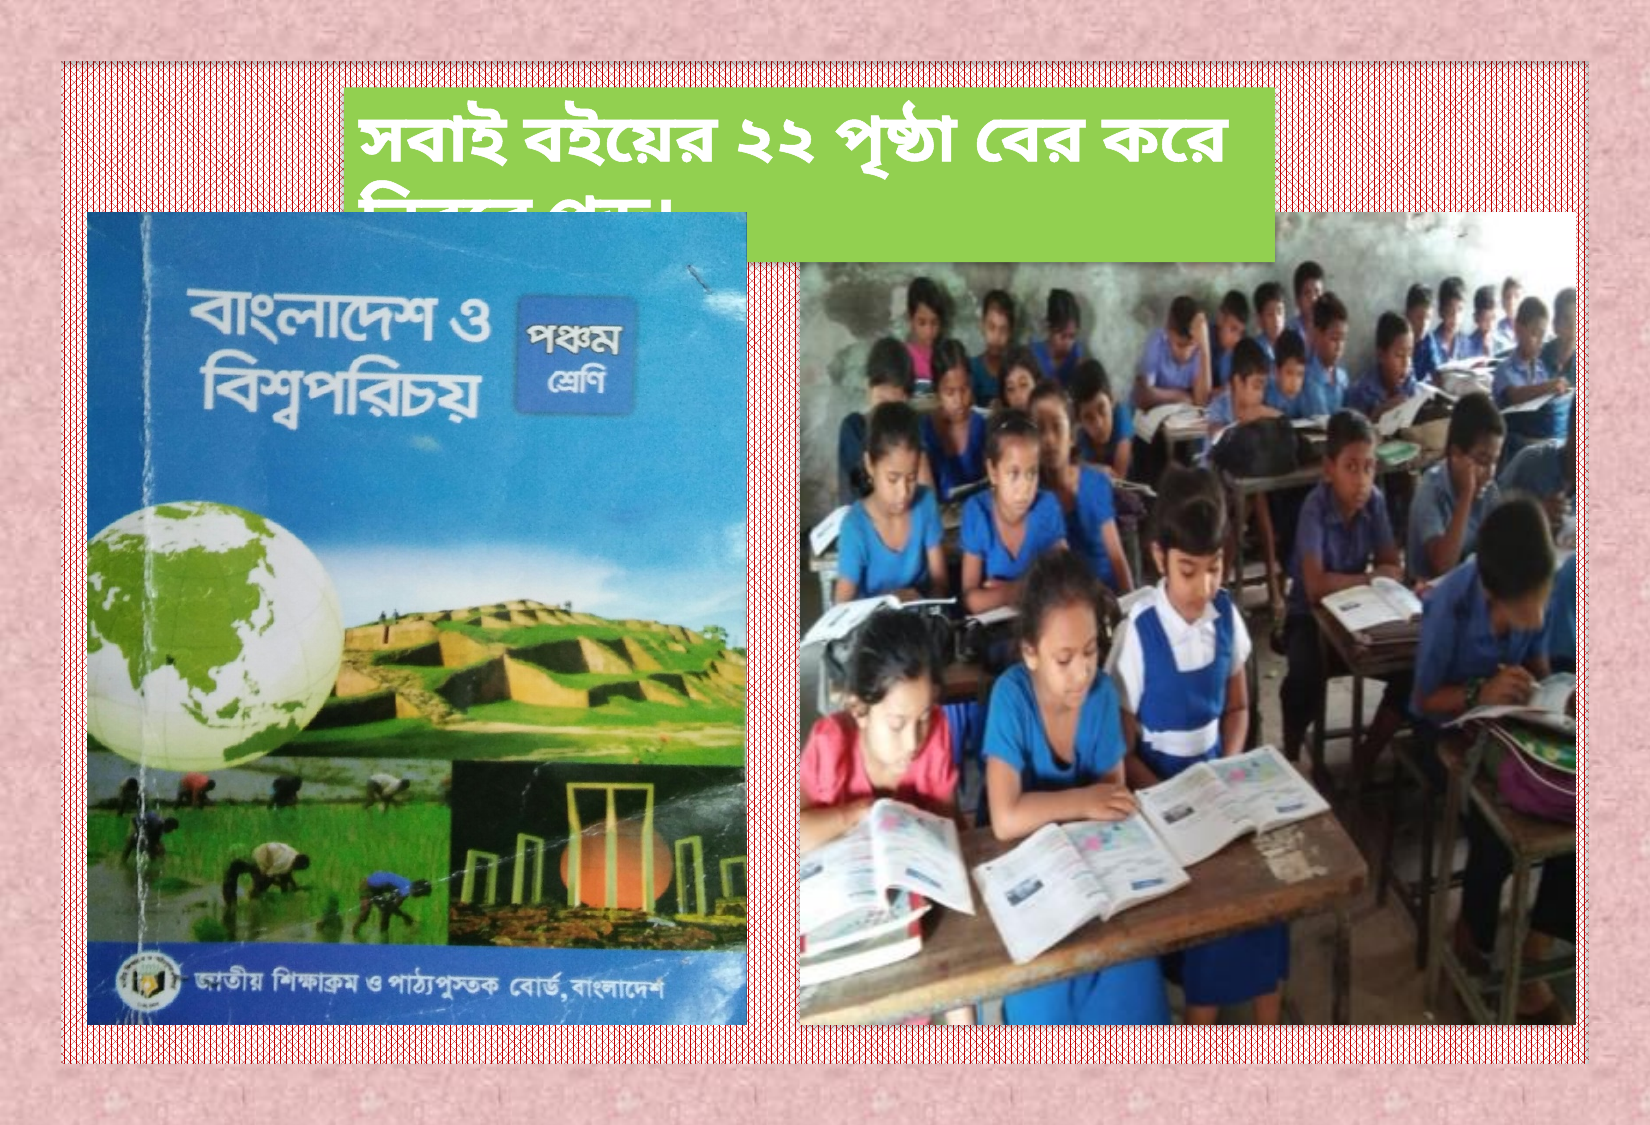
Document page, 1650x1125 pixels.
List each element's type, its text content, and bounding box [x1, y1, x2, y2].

picture [799, 212, 1576, 1026]
text_box সবাই বইয়ের ২২ পৃষ্ঠা বের করে নিরবে পড়। [343, 87, 1276, 263]
picture [87, 212, 747, 1026]
text_box [0, 0, 1650, 1125]
